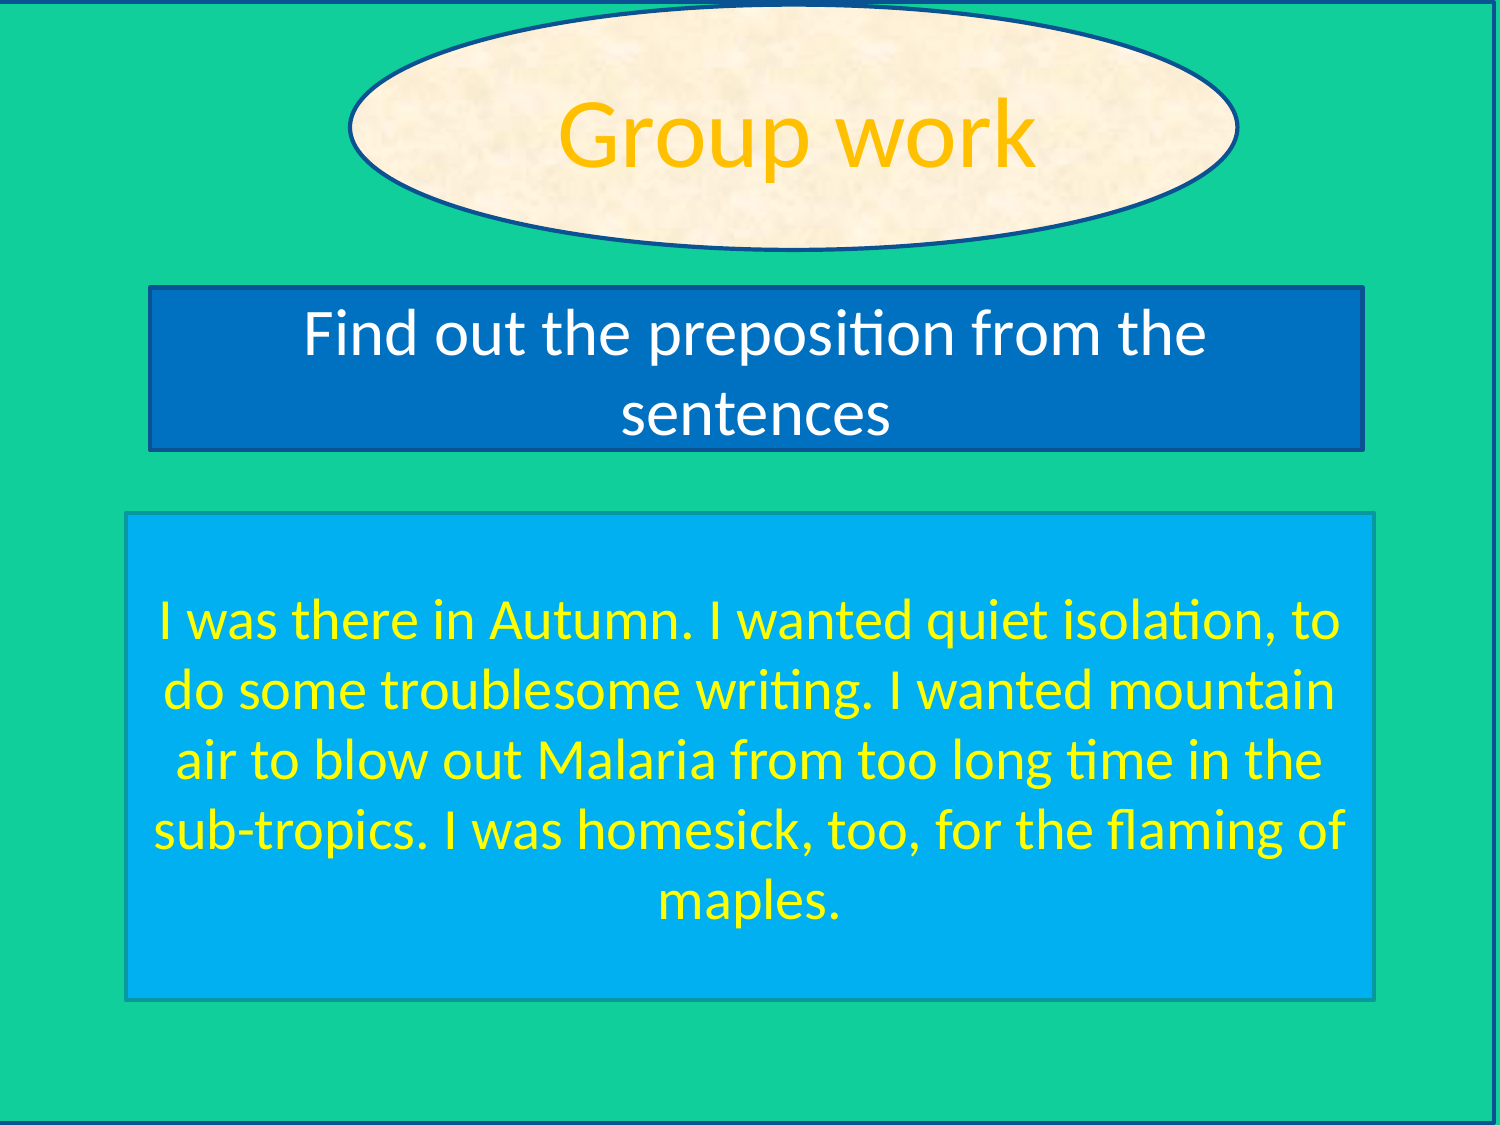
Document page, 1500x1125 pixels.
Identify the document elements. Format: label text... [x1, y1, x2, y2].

text_box Find out the preposition from the sentences [148, 285, 1365, 452]
text_box [0, 0, 1496, 1125]
text_box I was there in Autumn. I wanted quiet isolation, to do some troublesome writing. I wanted mountain air to blow out Malaria from too long time in the sub-tropics. I was homesick, too, for the flaming of maples. [124, 511, 1376, 1002]
text_box Group work [347, 2, 1240, 253]
